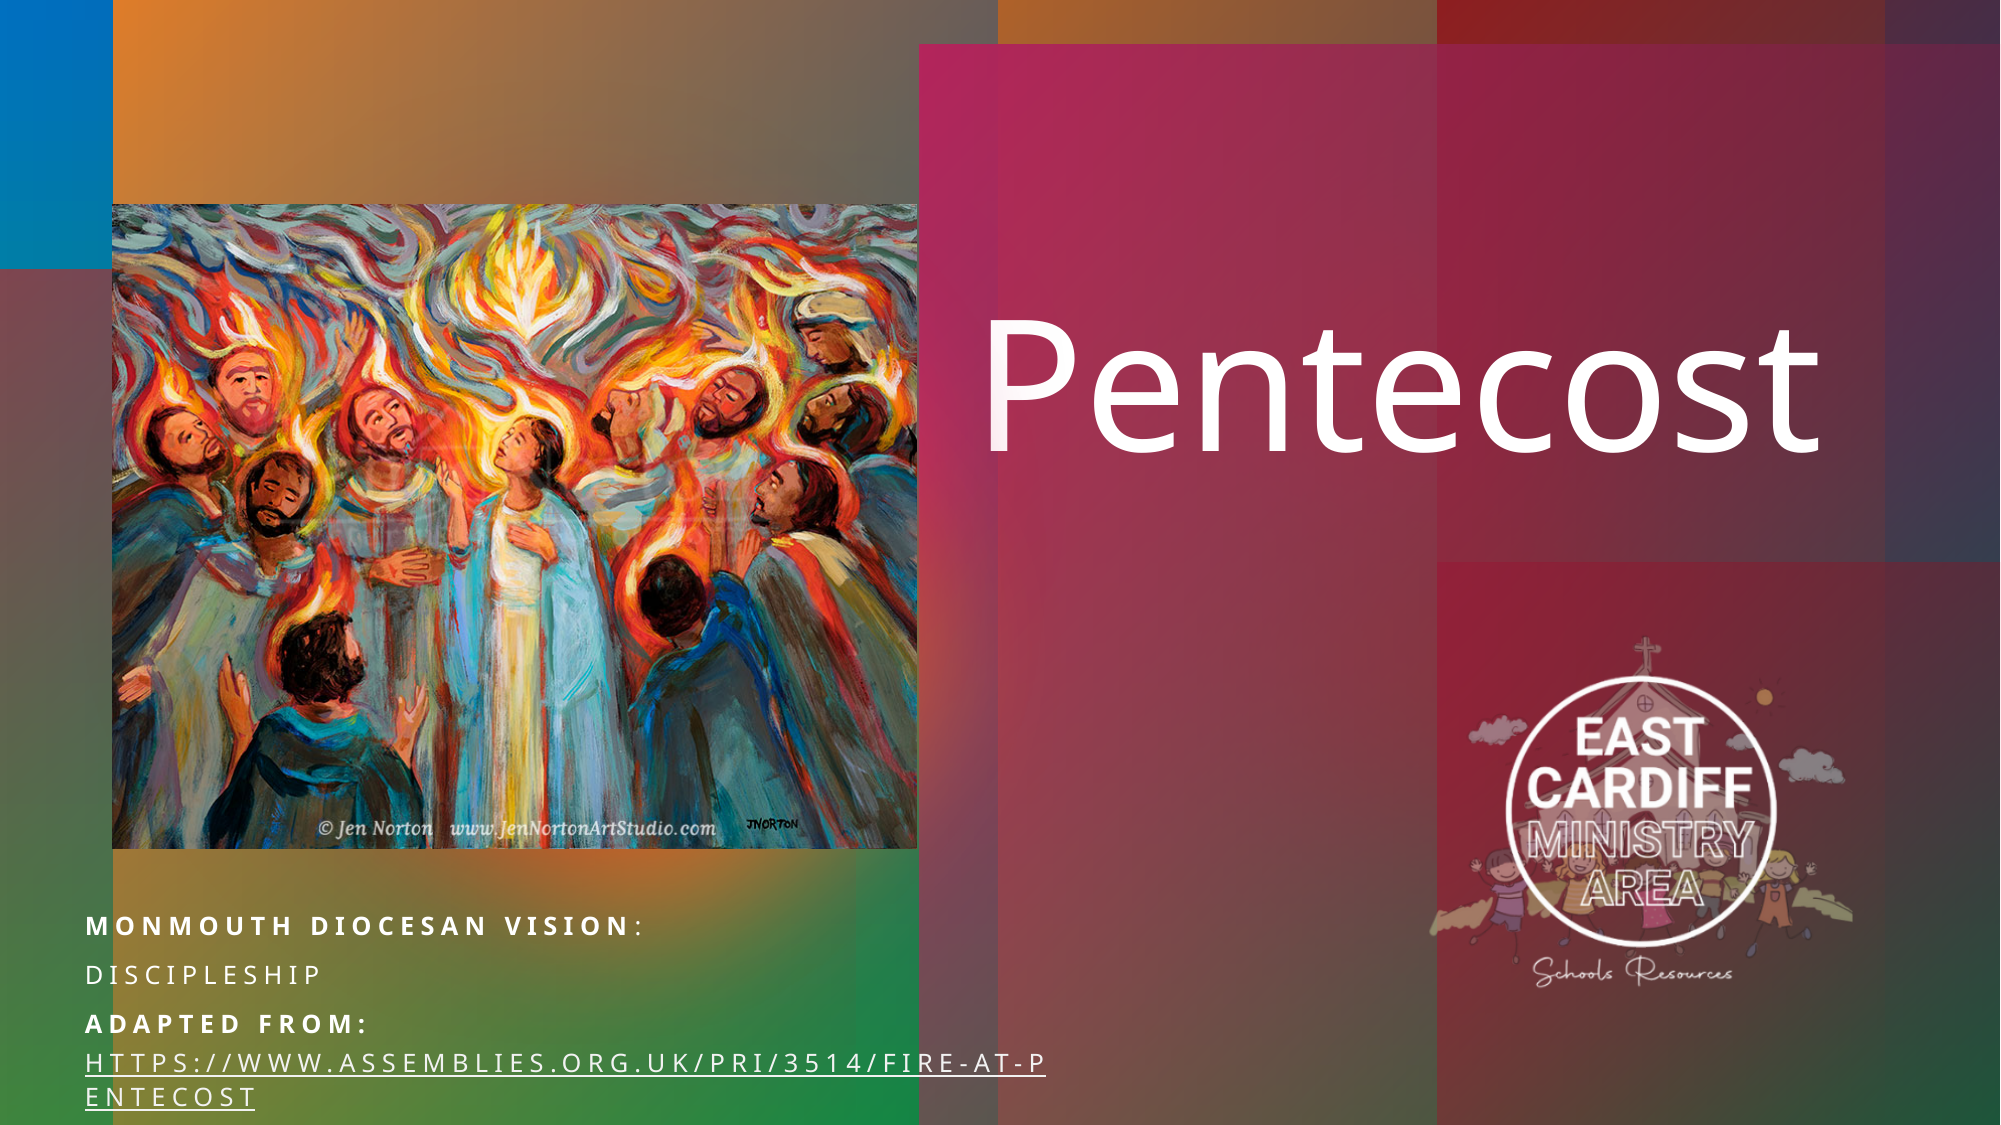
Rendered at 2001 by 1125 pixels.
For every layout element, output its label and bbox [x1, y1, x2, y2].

picture [112, 204, 917, 849]
text_box [1125, 0, 2000, 1125]
text_box [0, 0, 1125, 1125]
picture [1262, 432, 2000, 1125]
